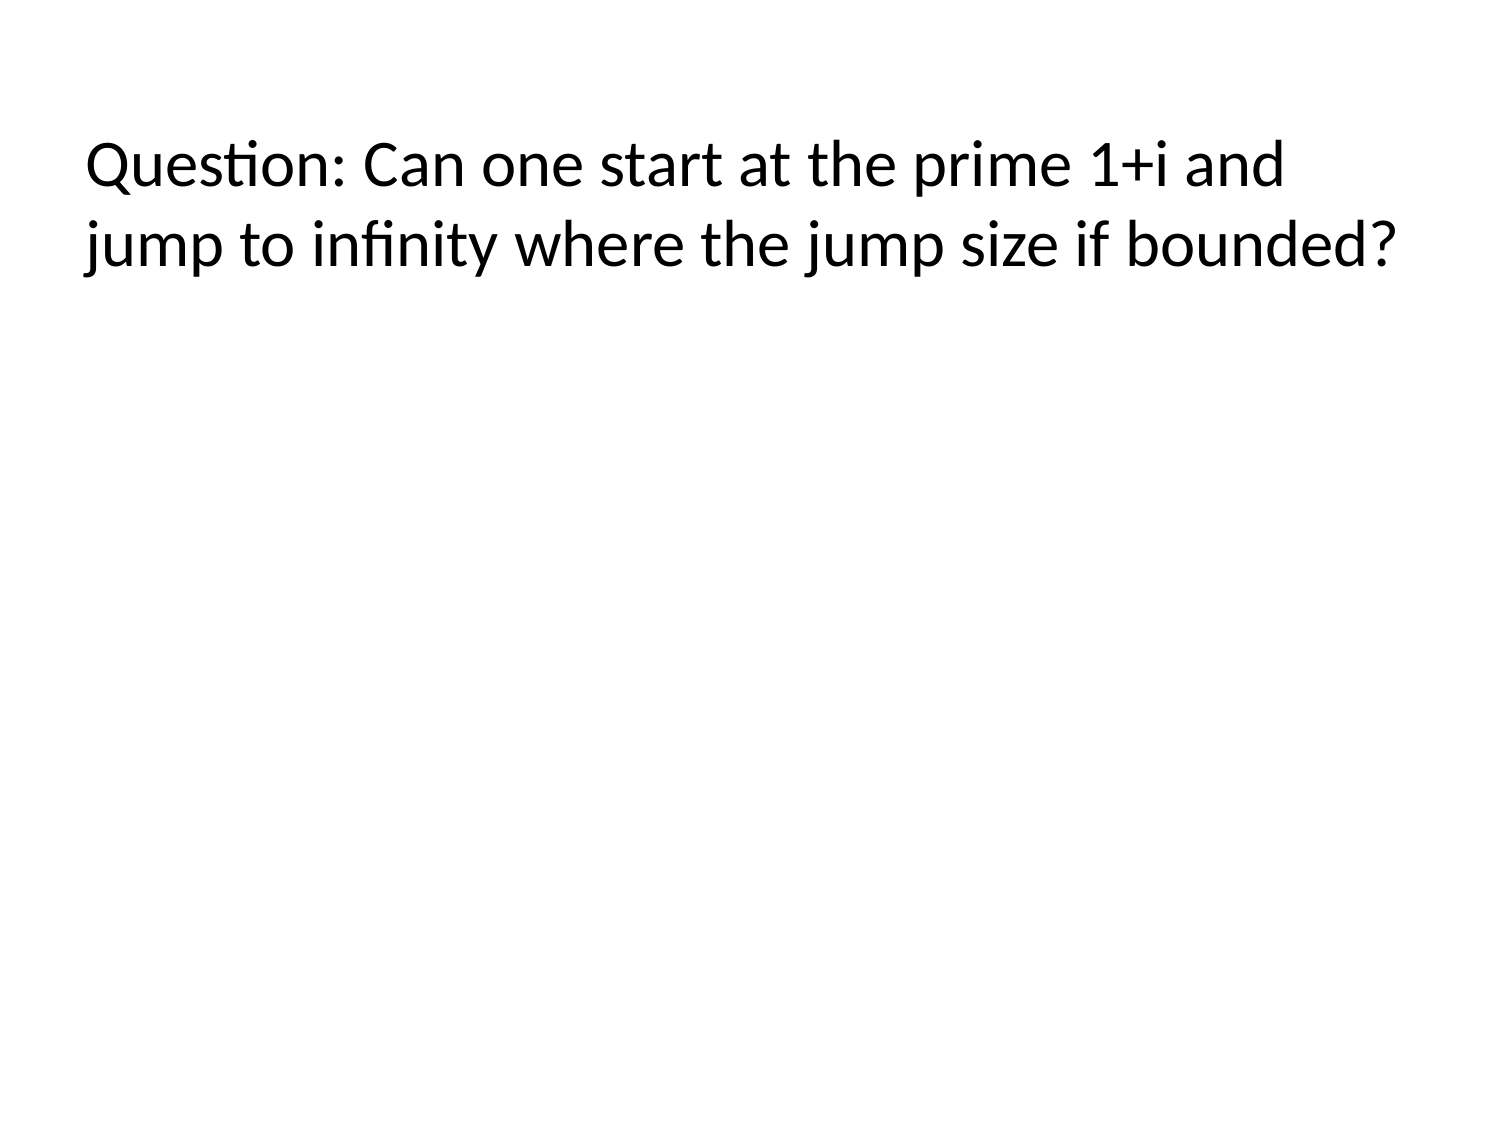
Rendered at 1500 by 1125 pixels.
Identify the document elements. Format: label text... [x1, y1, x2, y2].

text_box Question: Can one start at the prime 1+i and jump to infinity where the jump size if bounded? [70, 112, 1416, 288]
